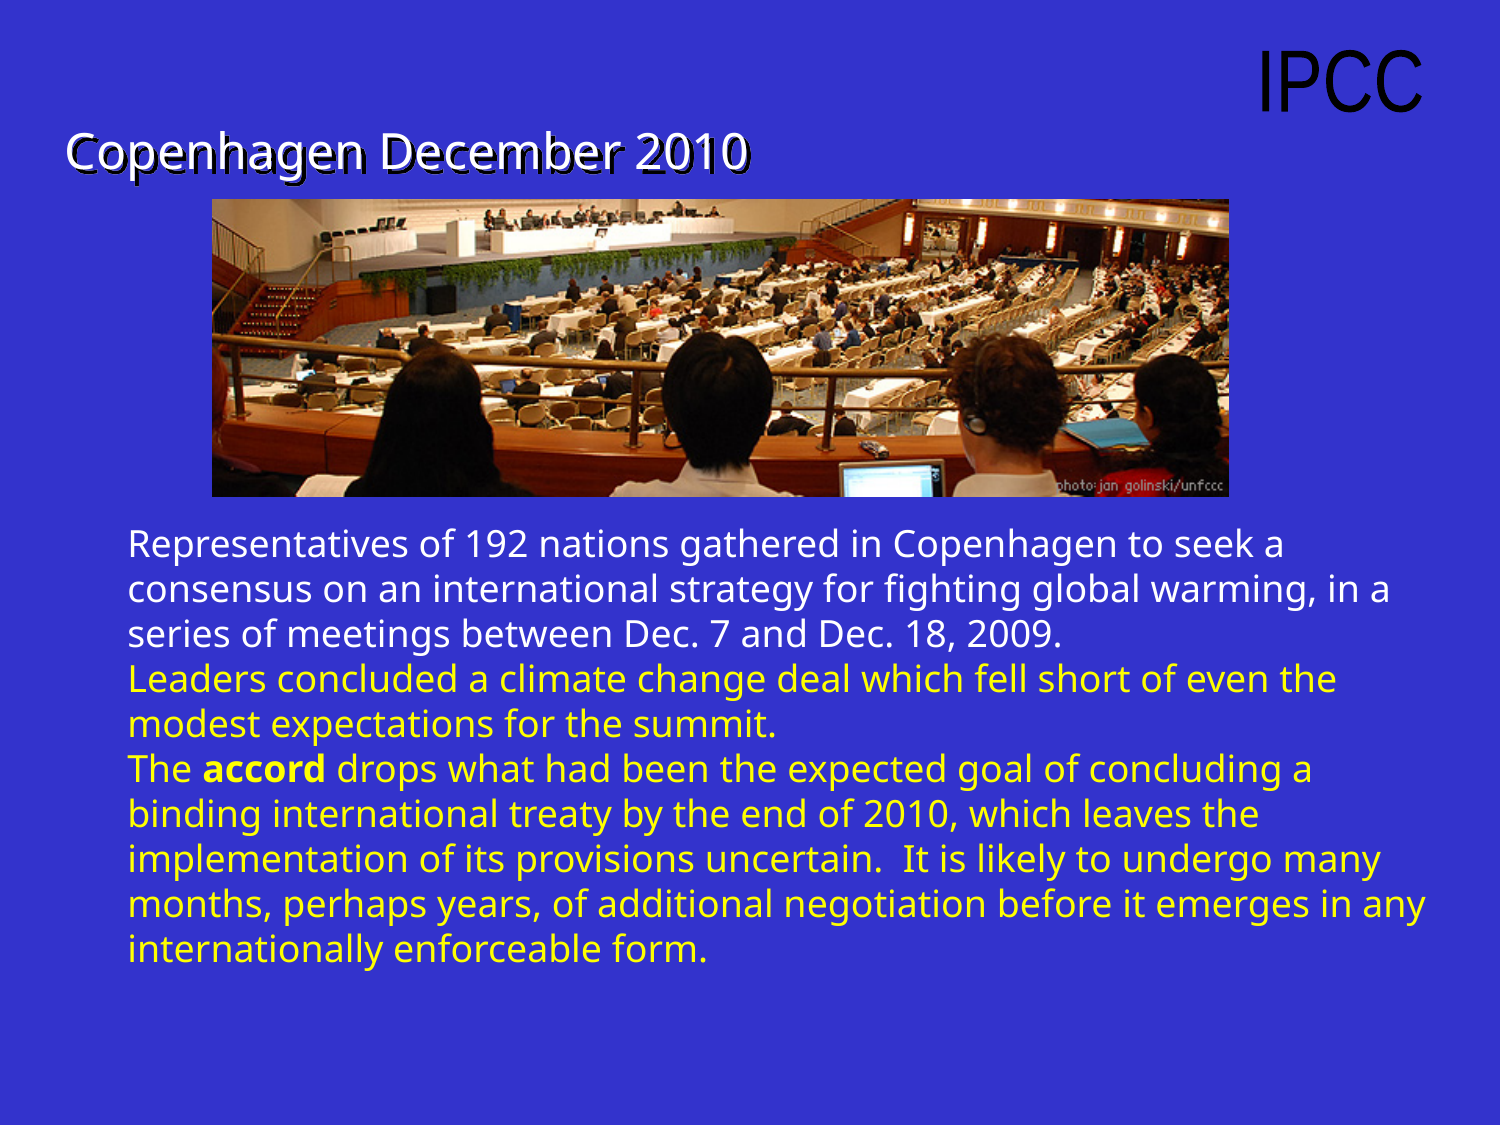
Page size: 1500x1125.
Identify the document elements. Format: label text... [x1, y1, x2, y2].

text_box Copenhagen December 2010 [49, 112, 1403, 308]
picture [212, 199, 1229, 498]
text_box Representatives of 192 nations gathered in Copenhagen to seek a consensus on an international strategy for fighting global warming, in a series of meetings between Dec. 7 and Dec. 18, 2009. Leaders concluded a climate change deal which fell short of even the modest expectations for the summit. The accord drops what had been the expected goal of concluding a binding international treaty by the end of 2010, which leaves the implementation of its provisions uncertain. It is likely to undergo many months, perhaps years, of additional negotiation before it emerges in any internationally enforceable form. [112, 512, 1463, 978]
